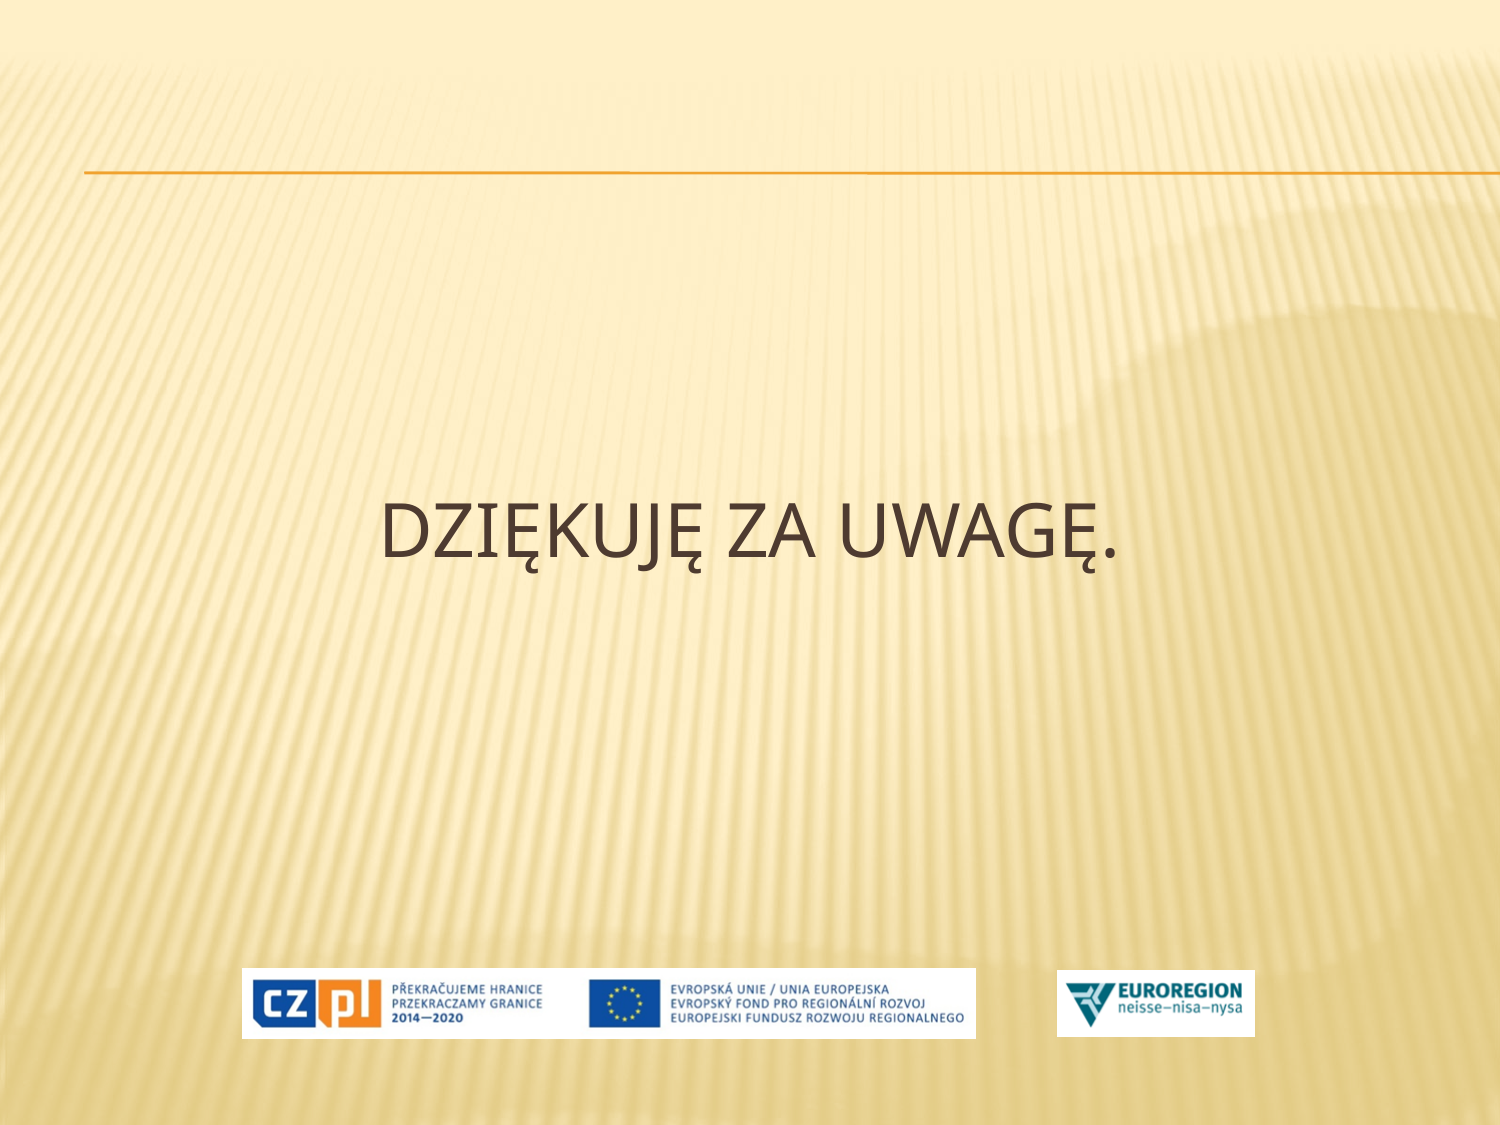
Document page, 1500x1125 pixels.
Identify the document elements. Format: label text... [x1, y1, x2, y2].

picture [241, 968, 976, 1039]
picture [1056, 970, 1255, 1037]
title Dziękuję za uwagę. [75, 361, 1425, 693]
